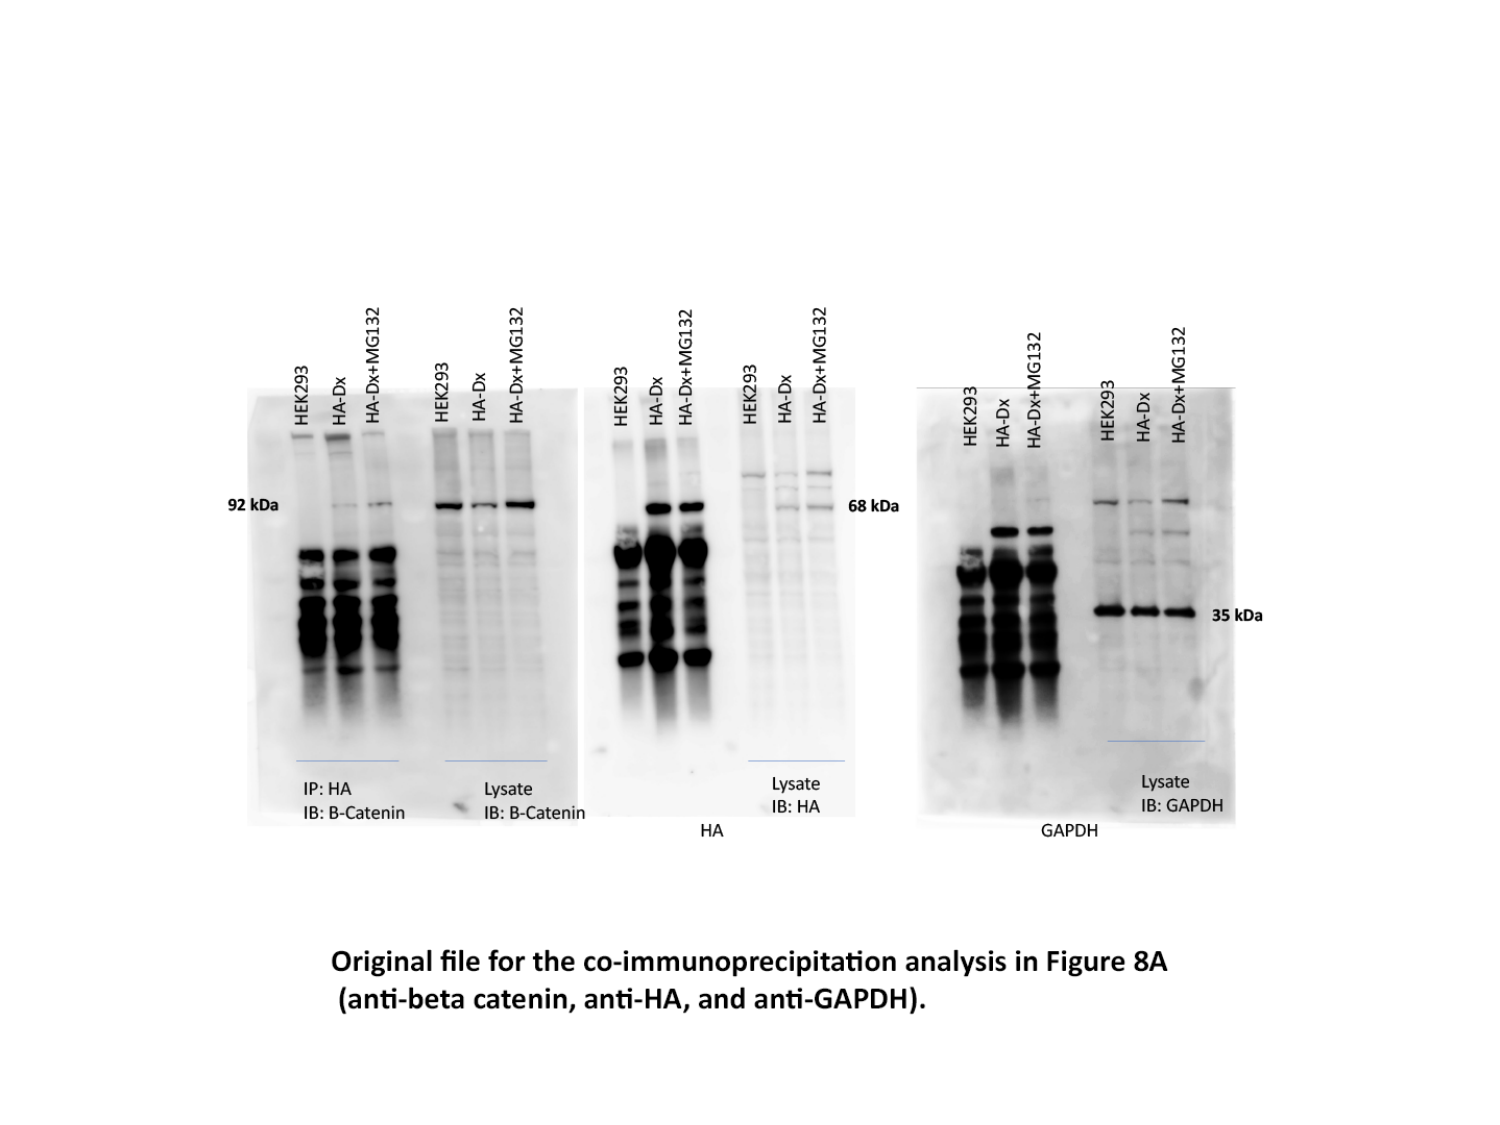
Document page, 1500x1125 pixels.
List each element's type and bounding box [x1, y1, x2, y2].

picture [216, 29, 1284, 1096]
